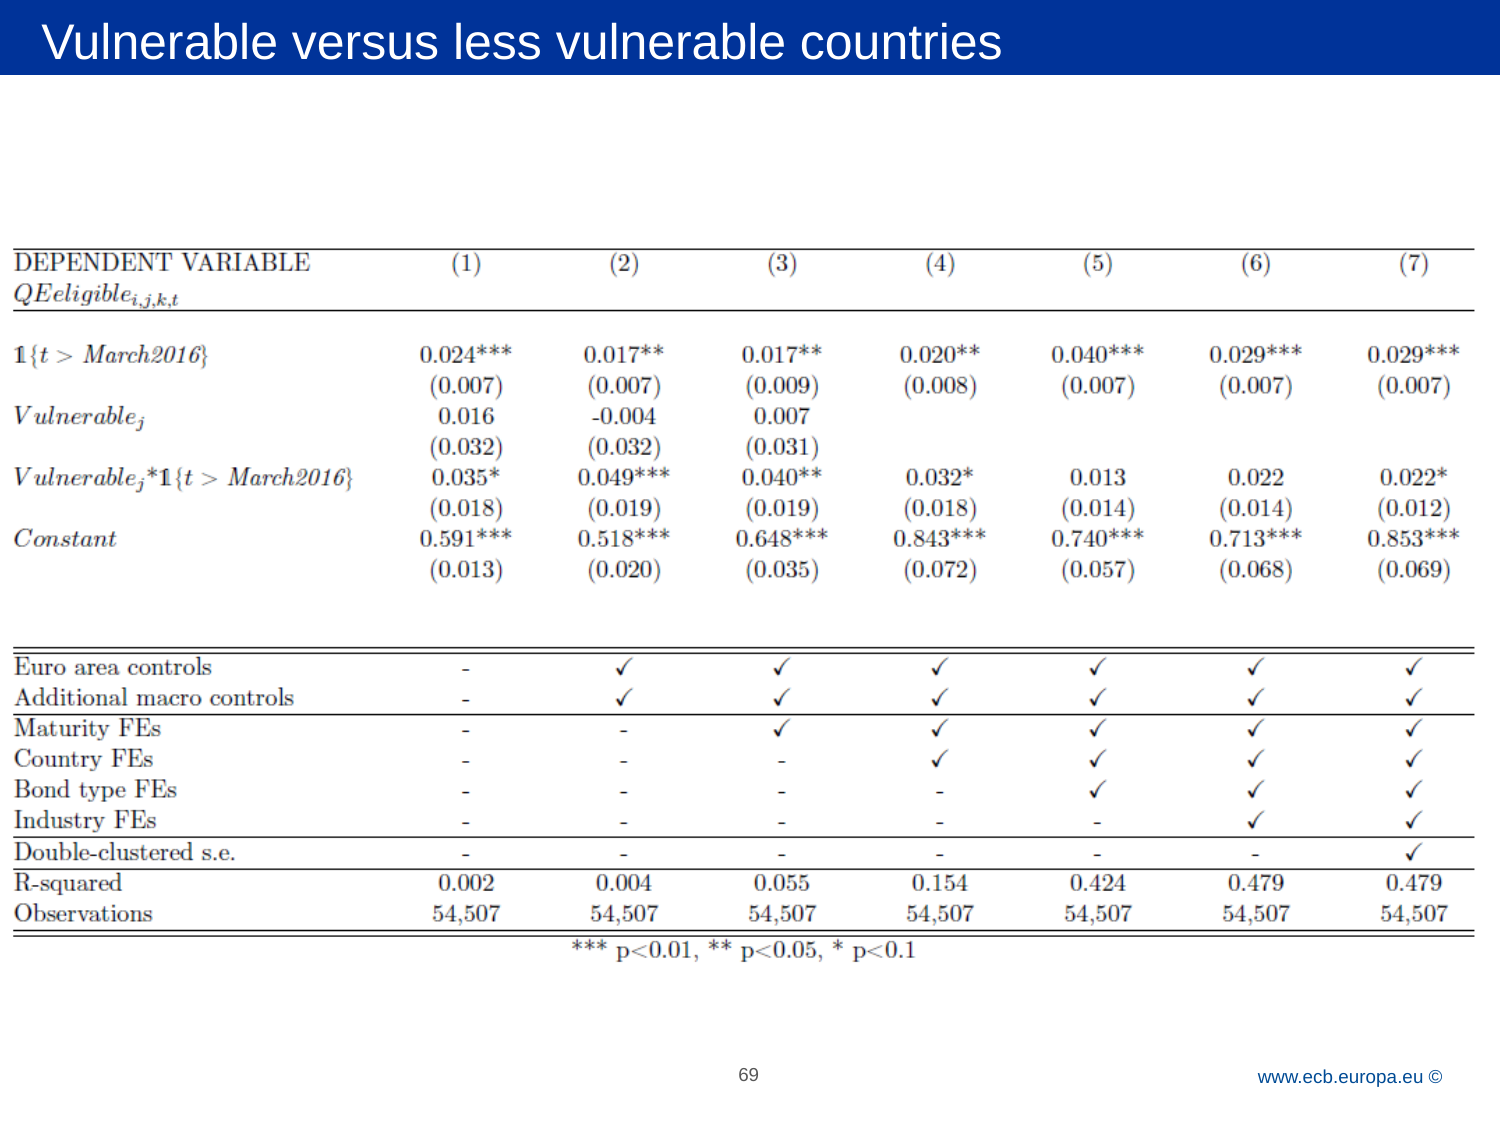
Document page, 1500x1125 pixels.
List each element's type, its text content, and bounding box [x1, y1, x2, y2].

slide_number 69 [714, 1062, 783, 1102]
list Vulnerable versus less vulnerable countries [41, 0, 1444, 79]
picture [5, 238, 1483, 977]
